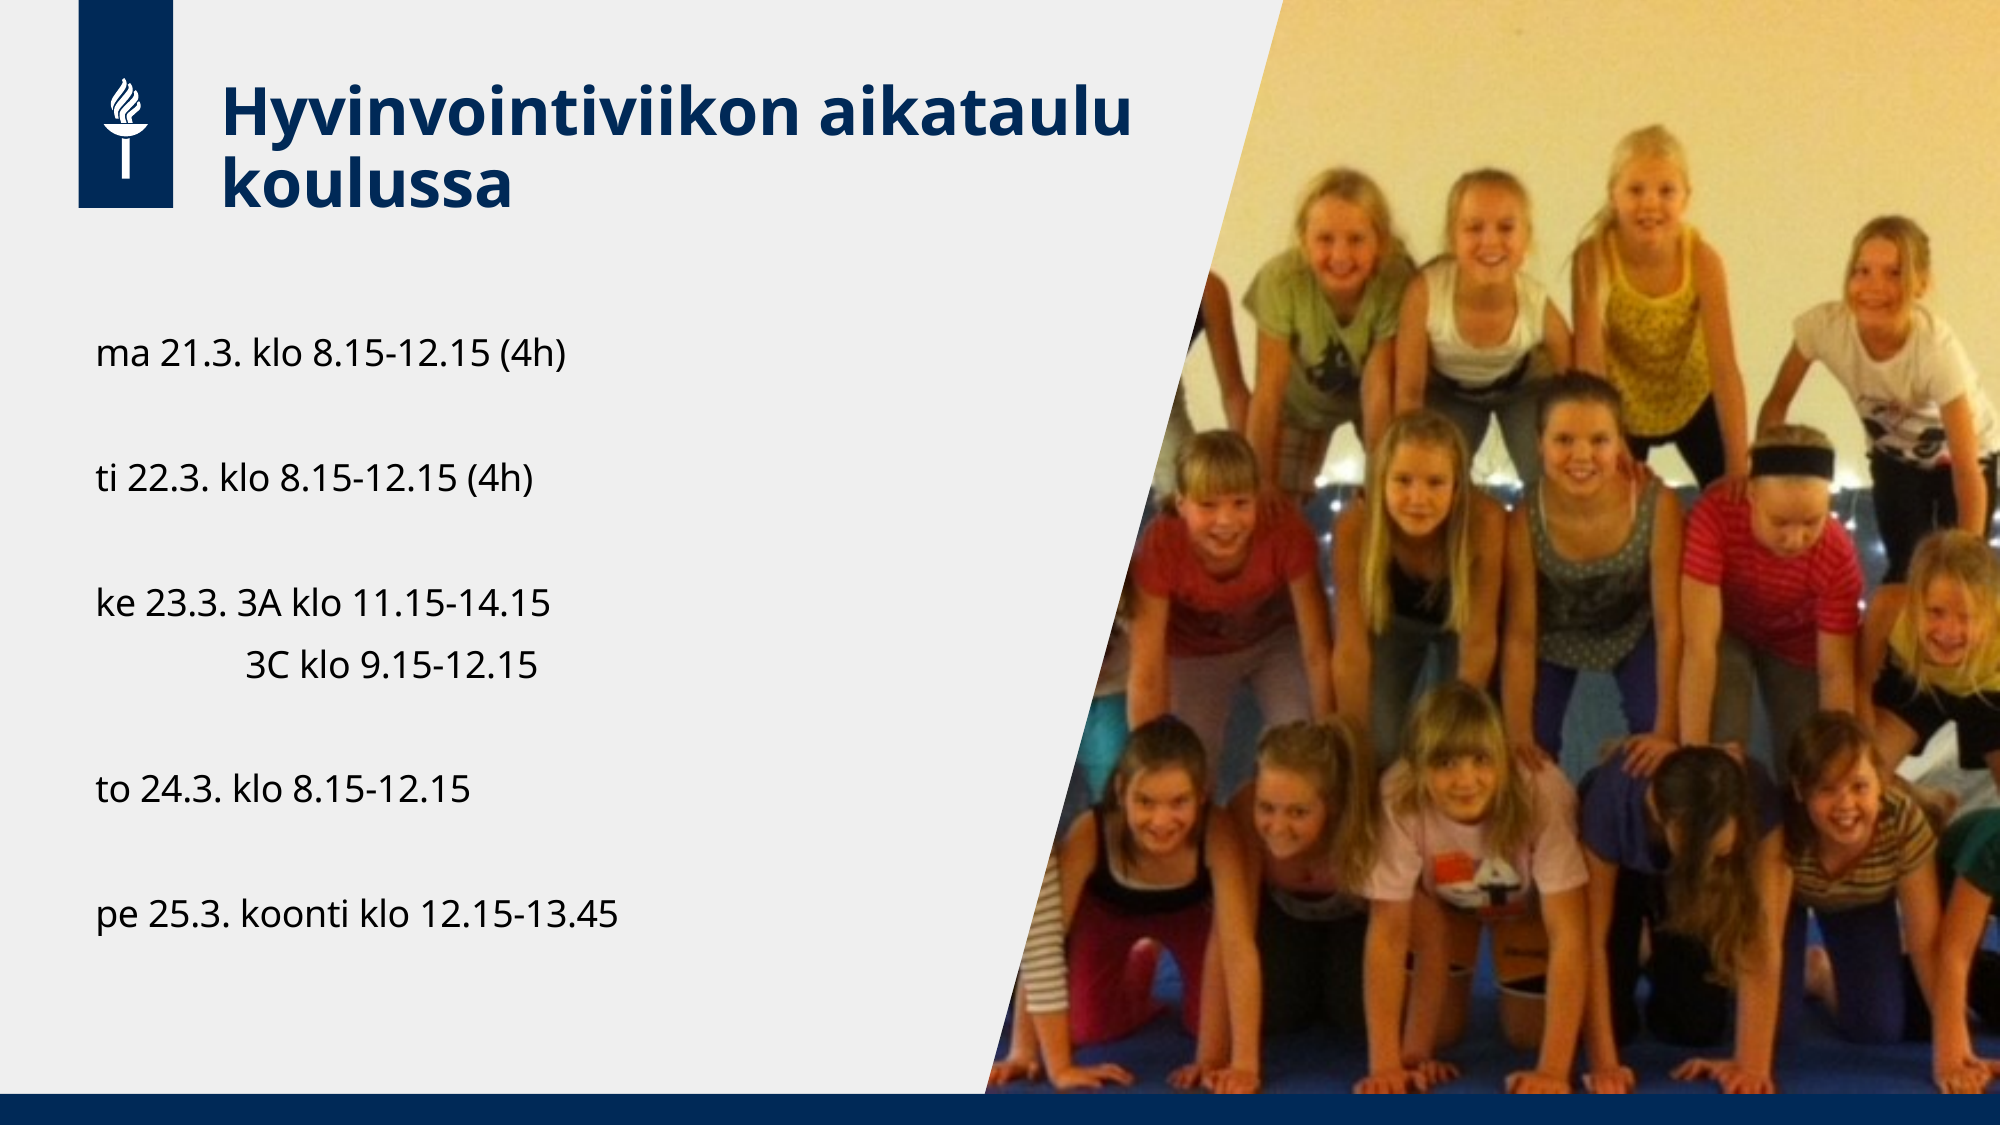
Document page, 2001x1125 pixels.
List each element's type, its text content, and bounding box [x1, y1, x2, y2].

title Hyvinvointiviikon aikataulu koulussa [220, 78, 984, 256]
list ma 21.3. klo 8.15-12.15 (4h) ti 22.3. klo 8.15-12.15 (4h) ke 23.3. 3A klo 11.15-14.15 3C klo 9.15-12.15 to 24.3. klo 8.15-12.15 pe 25.3. koonti klo 12.15-13.45 [95, 320, 977, 1012]
picture [984, 0, 2000, 1094]
